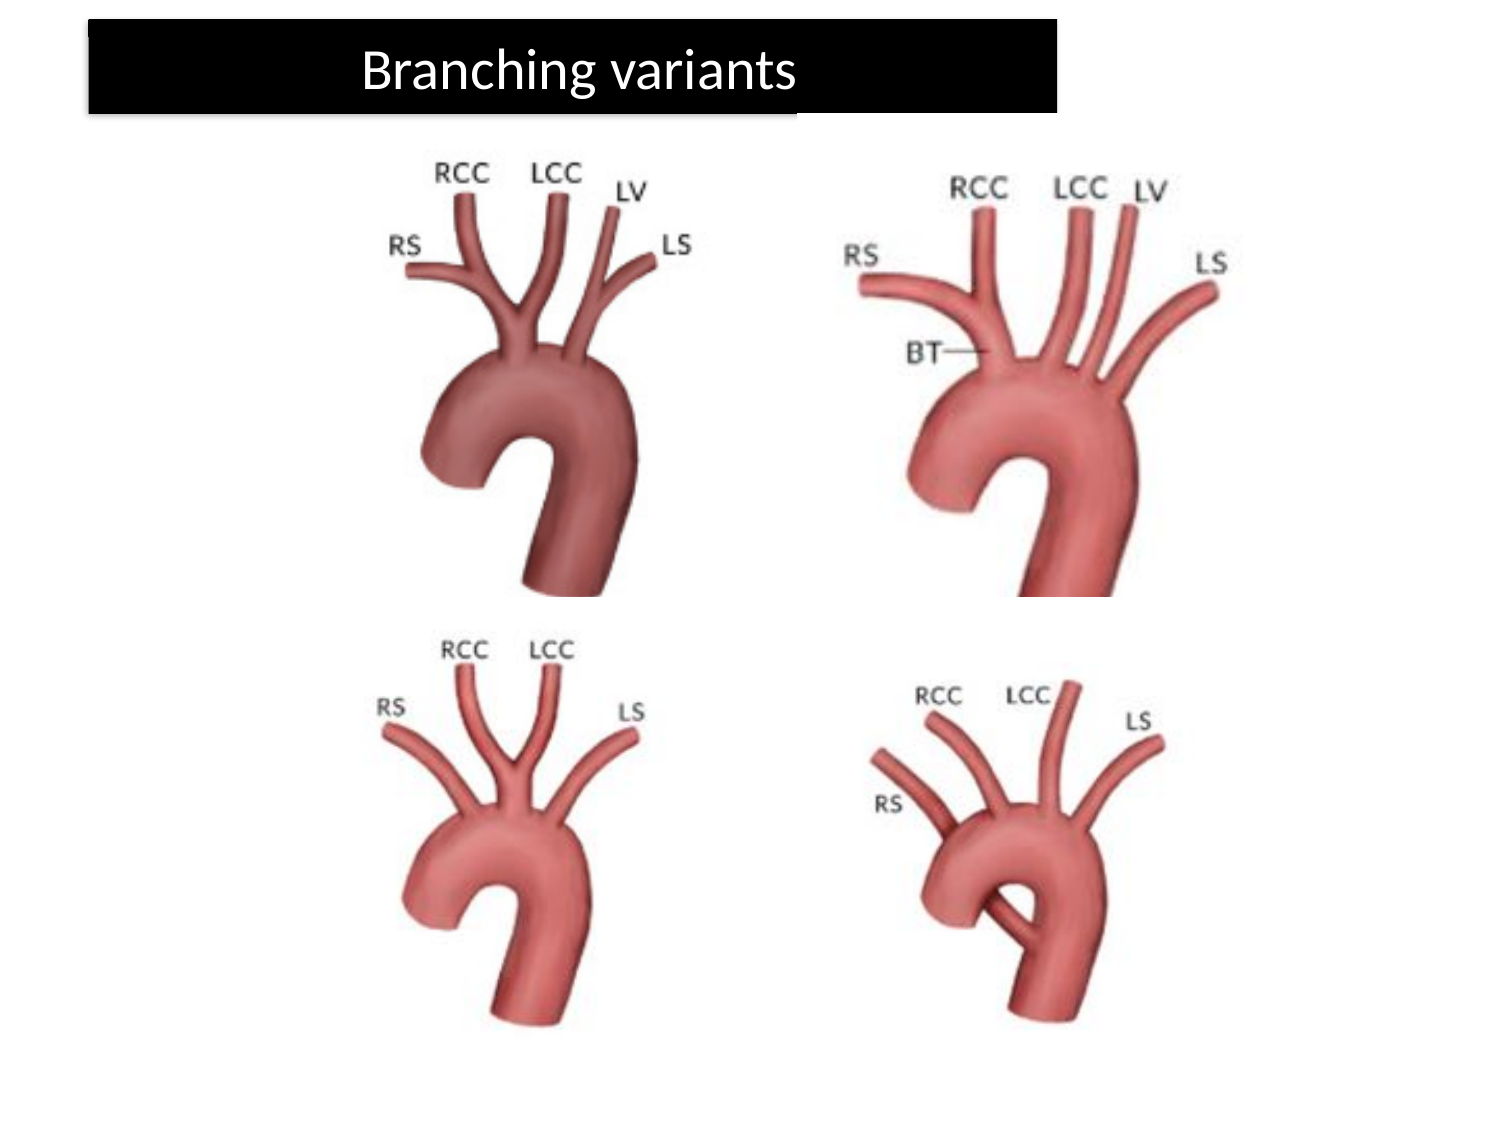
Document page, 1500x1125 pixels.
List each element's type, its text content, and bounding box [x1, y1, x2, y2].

picture [265, 113, 1294, 1078]
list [348, 125, 763, 596]
title Branching variants [88, 19, 1058, 114]
